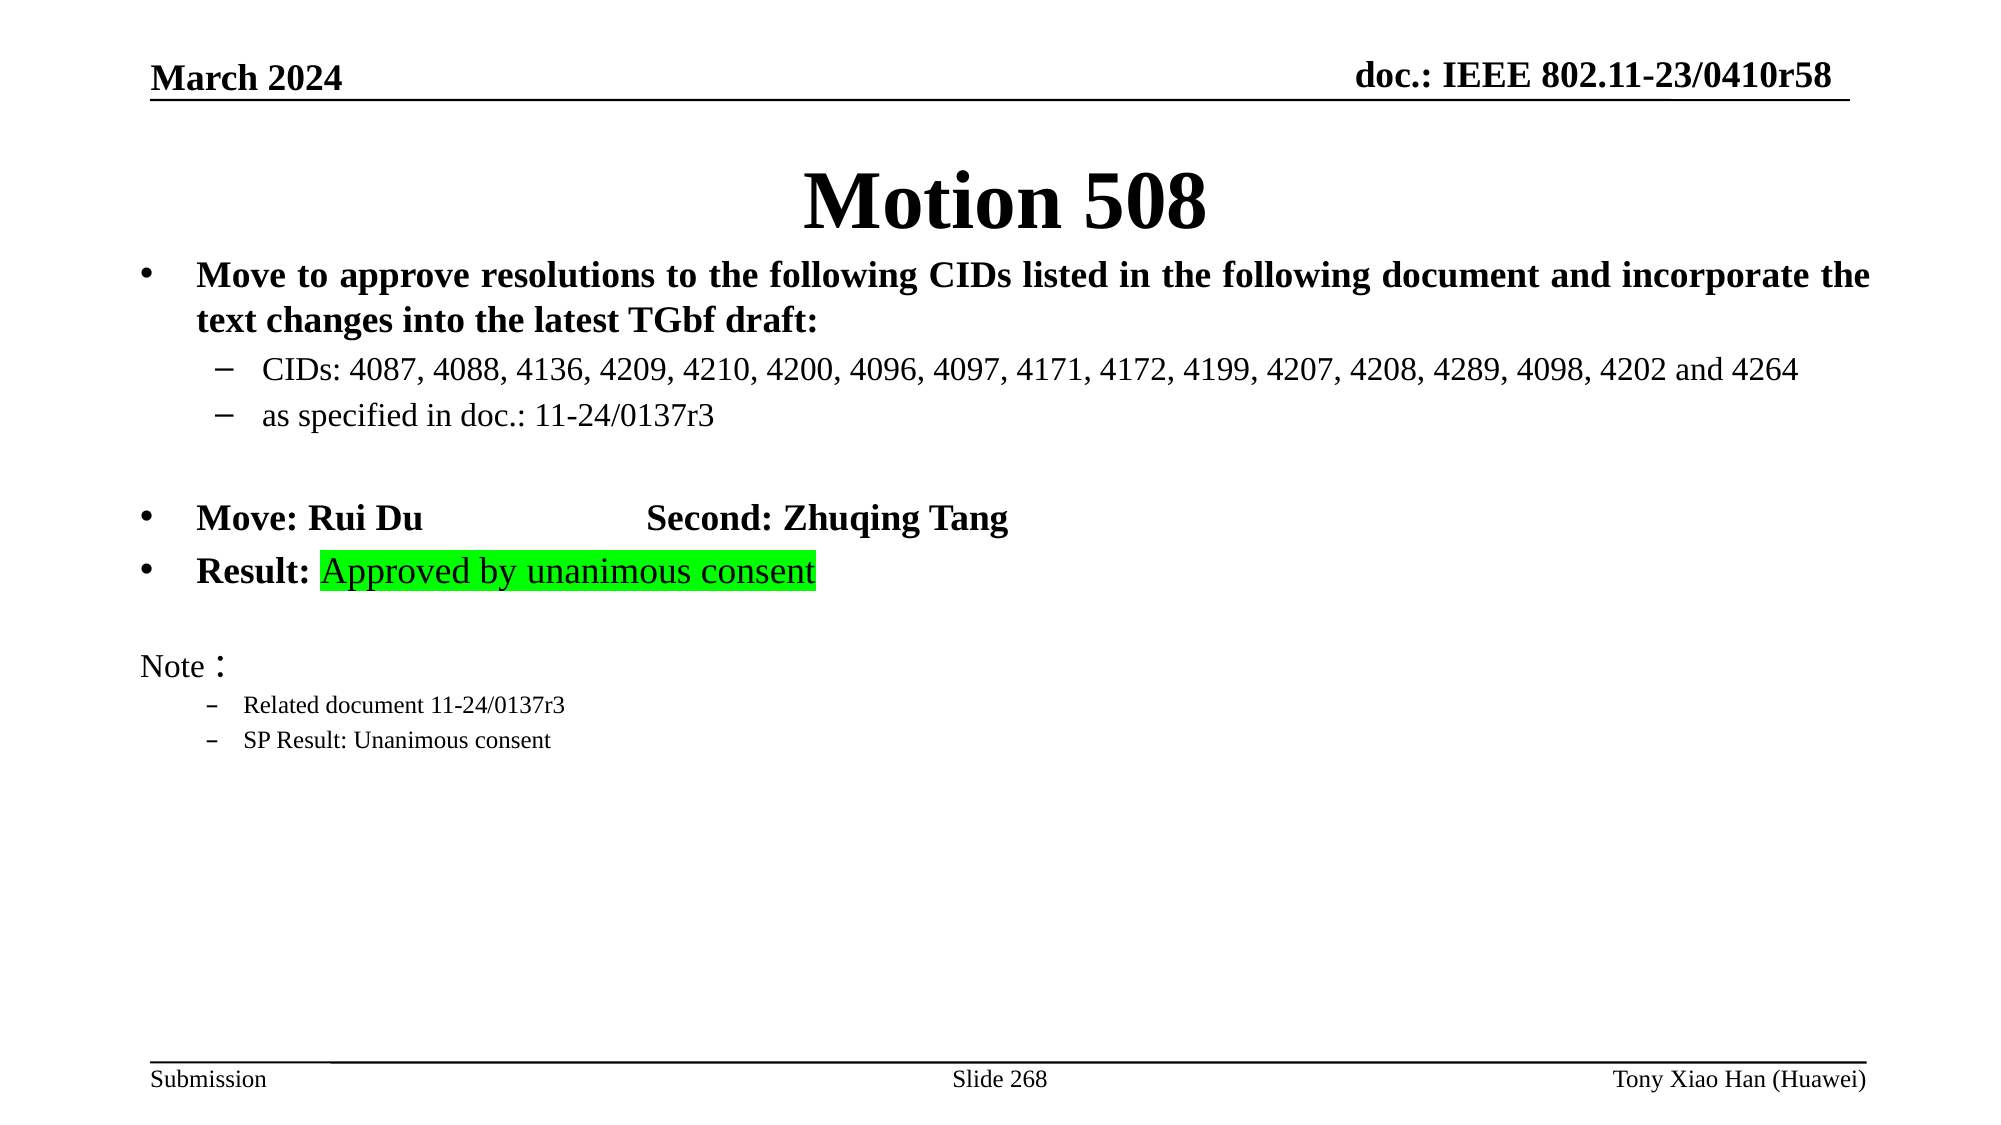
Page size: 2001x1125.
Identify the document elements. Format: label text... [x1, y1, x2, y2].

text_box Motion 508 [368, 137, 1644, 212]
text_box Move to approve resolutions to the following CIDs listed in the following document and incorporate the text changes into the latest TGbf draft: CIDs: 4087, 4088, 4136, 4209, 4210, 4200, 4096, 4097, 4171, 4172, 4199, 4207, 4208, 4289, 4098, 4202 and 4264 as specified in doc.: 11-24/0137r3 Move: Rui Du Second: Zhuqing Tang Result: Approved by unanimous consent Note： Related document 11-24/0137r3 SP Result: Unanimous consent [125, 212, 1888, 988]
